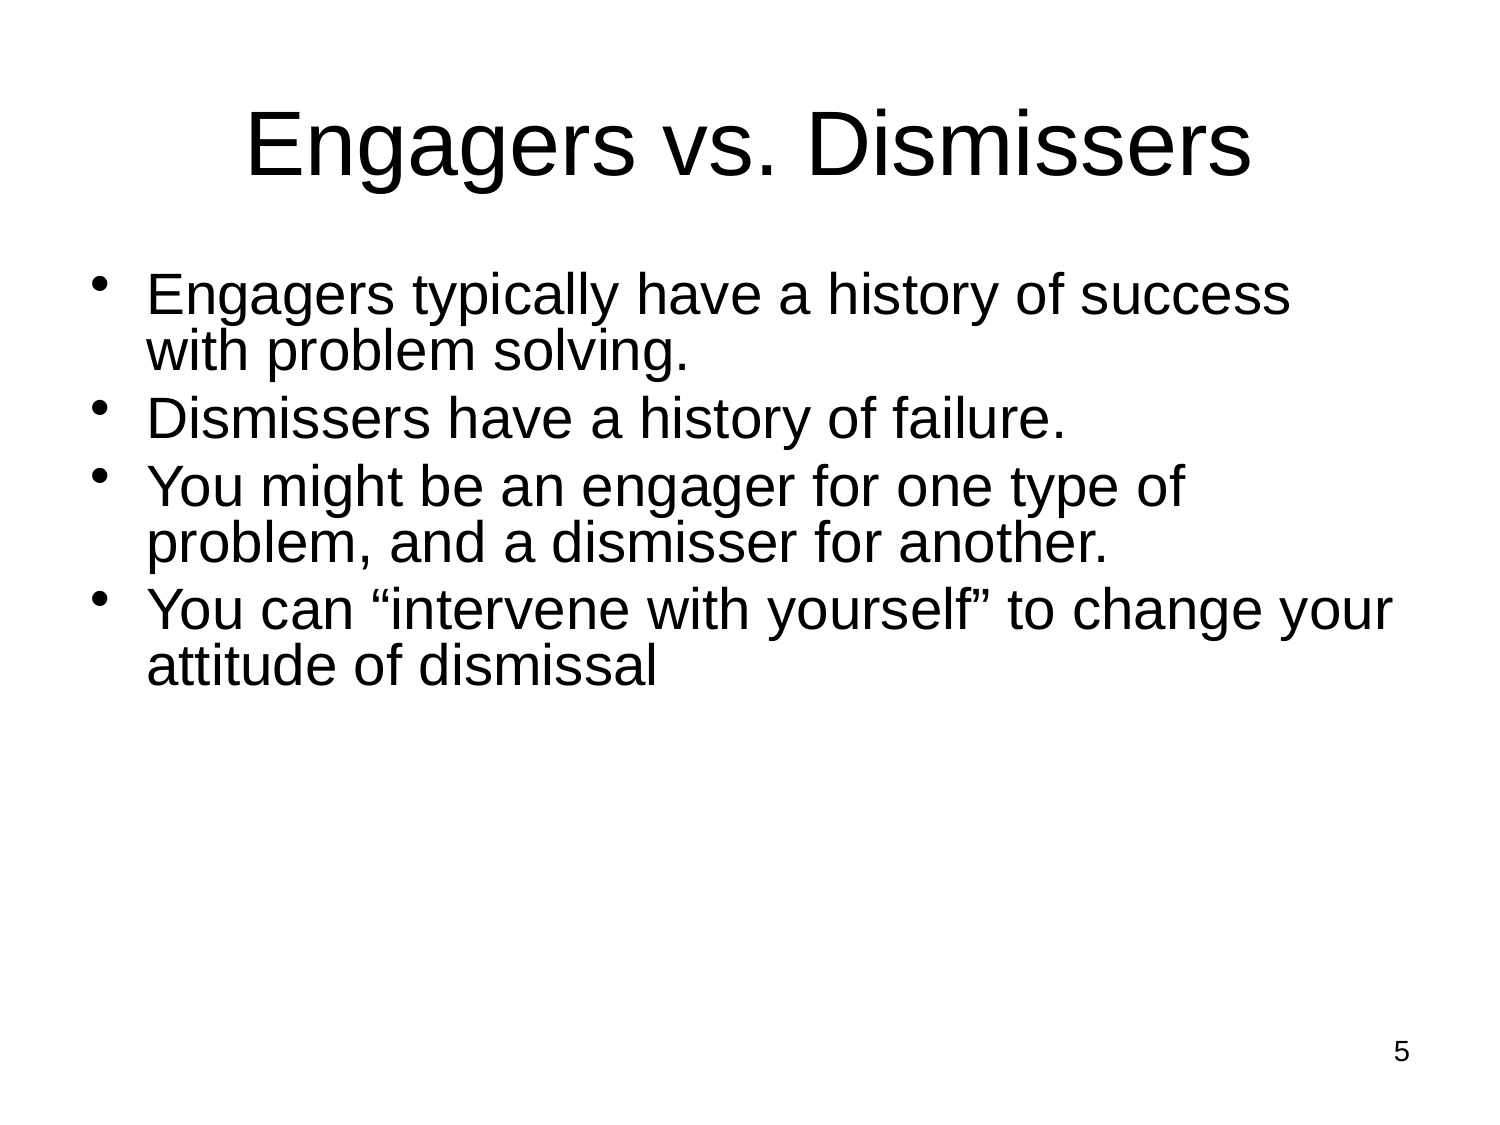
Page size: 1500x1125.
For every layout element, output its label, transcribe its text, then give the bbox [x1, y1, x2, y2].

title Engagers vs. Dismissers [75, 45, 1425, 233]
slide_number 5 [1074, 1024, 1426, 1103]
list Engagers typically have a history of success with problem solving. Dismissers have a history of failure. You might be an engager for one type of problem, and a dismisser for another. You can “intervene with yourself” to change your attitude of dismissal [75, 262, 1425, 1005]
